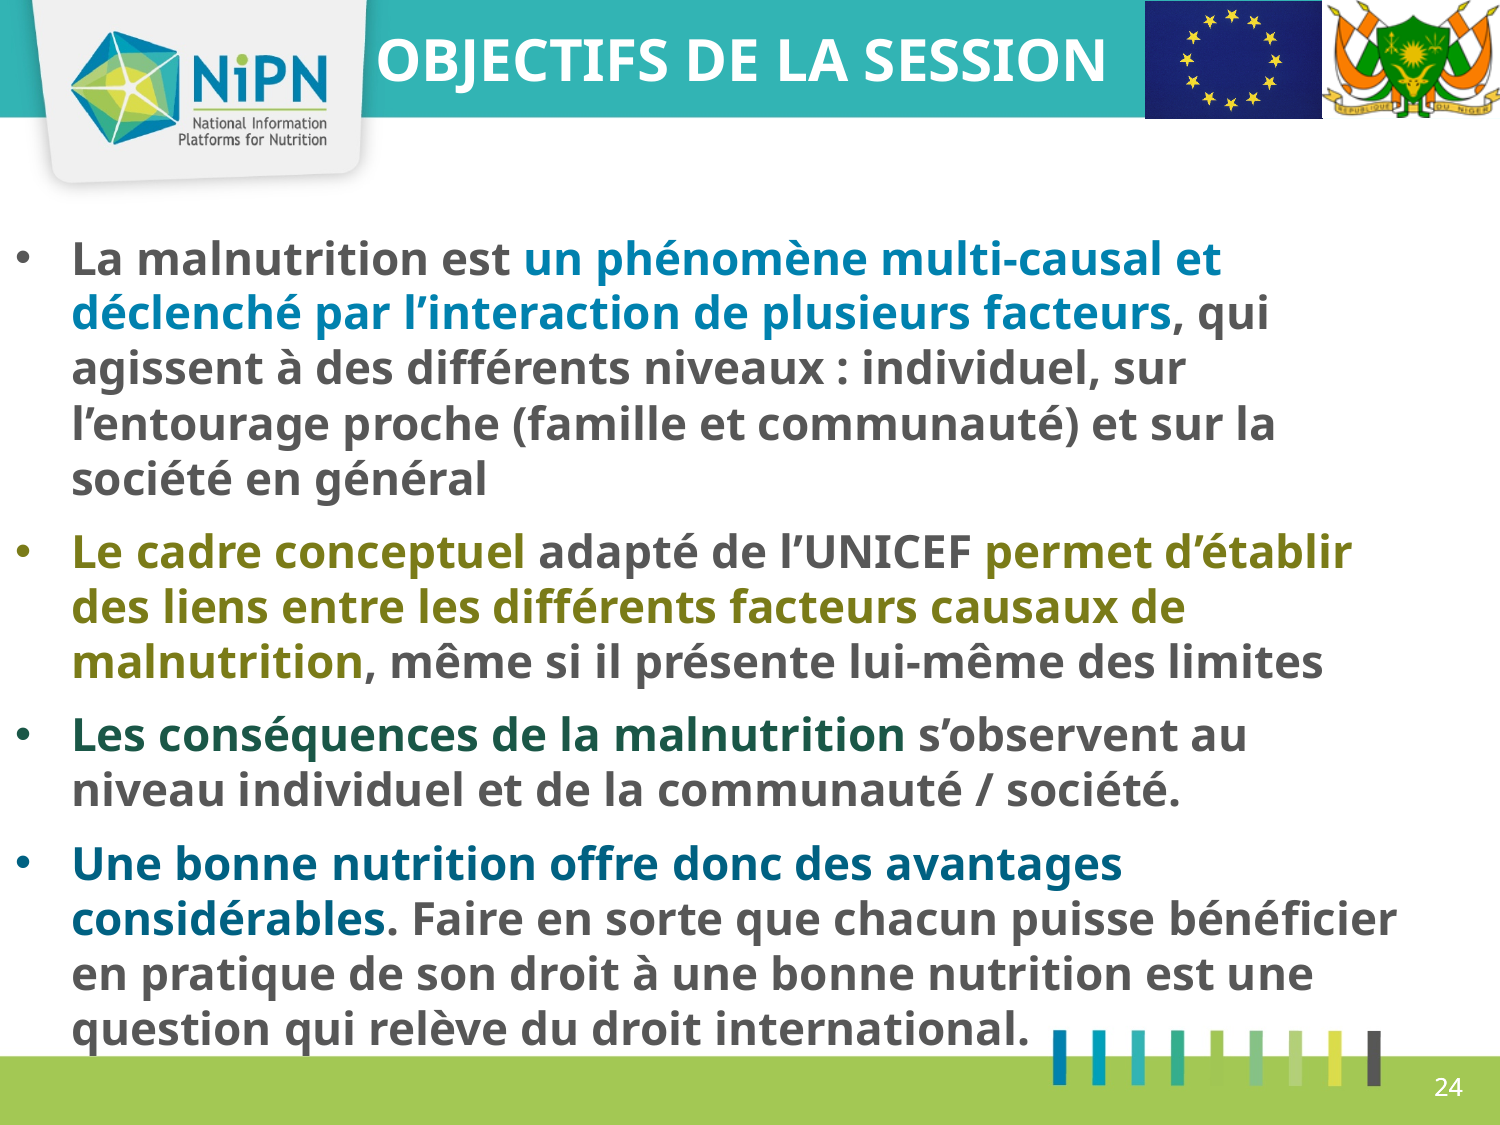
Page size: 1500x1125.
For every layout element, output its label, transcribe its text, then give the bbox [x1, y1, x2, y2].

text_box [1145, 0, 1500, 119]
text_box Objectifs de la session [360, 15, 1140, 100]
list La malnutrition est un phénomène multi-causal et déclenché par l’interaction de plusieurs facteurs, qui agissent à des différents niveaux : individuel, sur l’entourage proche (famille et communauté) et sur la société en général Le cadre conceptuel adapté de l’UNICEF permet d’établir des liens entre les différents facteurs causaux de malnutrition, même si il présente lui-même des limites Les conséquences de la malnutrition s’observent au niveau individuel et de la communauté / société. Une bonne nutrition offre donc des avantages considérables. Faire en sorte que chacun puisse bénéficier en pratique de son droit à une bonne nutrition est une question qui relève du droit international. [0, 221, 1430, 1125]
text_box 24 [1430, 1058, 1478, 1119]
picture [0, 0, 1500, 1125]
